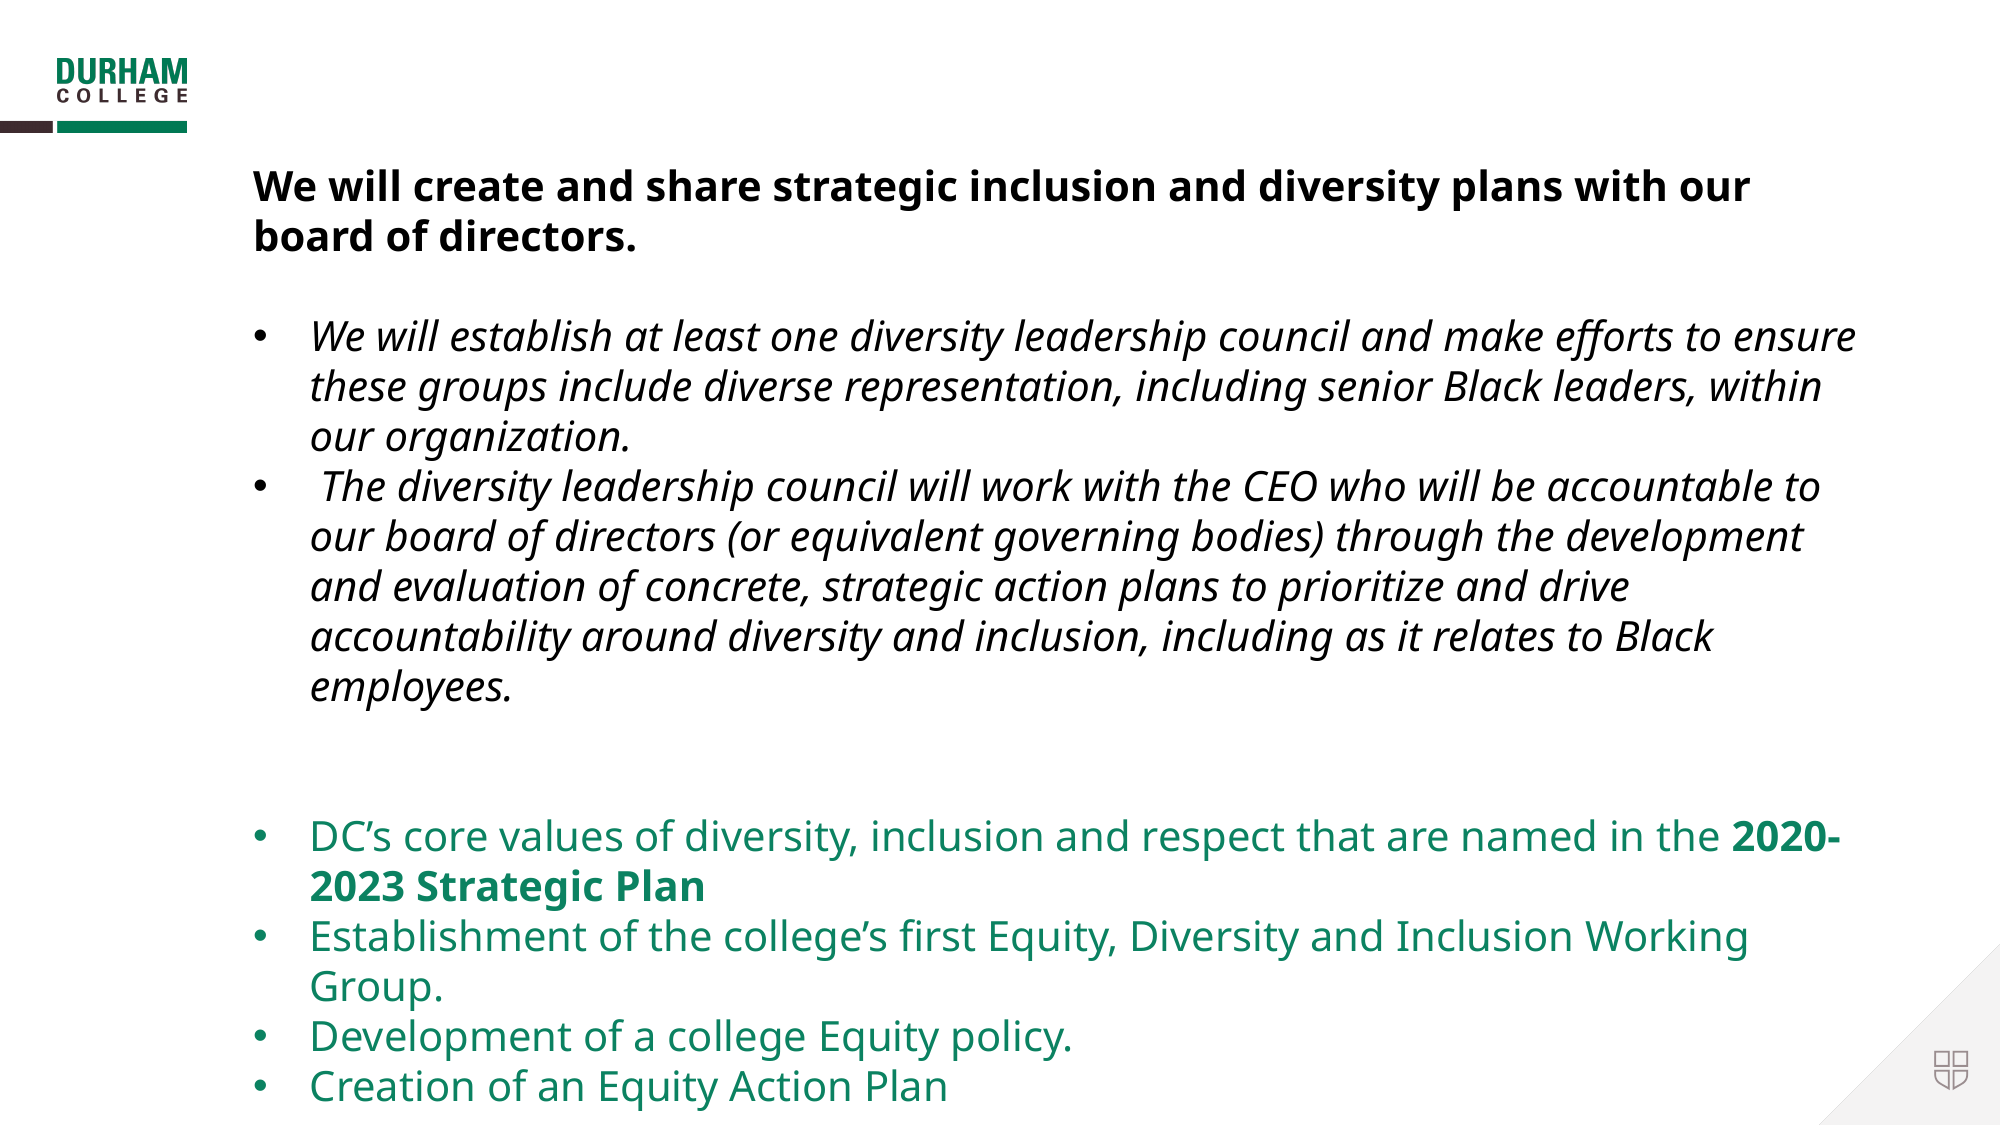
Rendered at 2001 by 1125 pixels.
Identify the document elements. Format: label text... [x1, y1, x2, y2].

picture [1819, 944, 2000, 1125]
text_box We will create and share strategic inclusion and diversity plans with our board of directors. We will establish at least one diversity leadership council and make efforts to ensure these groups include diverse representation, including senior Black leaders, within our organization. The diversity leadership council will work with the CEO who will be accountable to our board of directors (or equivalent governing bodies) through the development and evaluation of concrete, strategic action plans to prioritize and drive accountability around diversity and inclusion, including as it relates to Black employees. DC’s core values of diversity, inclusion and respect that are named in the 2020-2023 Strategic Plan Establishment of the college’s first Equity, Diversity and Inclusion Working Group. Development of a college Equity policy. Creation of an Equity Action Plan [238, 102, 1898, 1125]
picture [0, 58, 187, 133]
